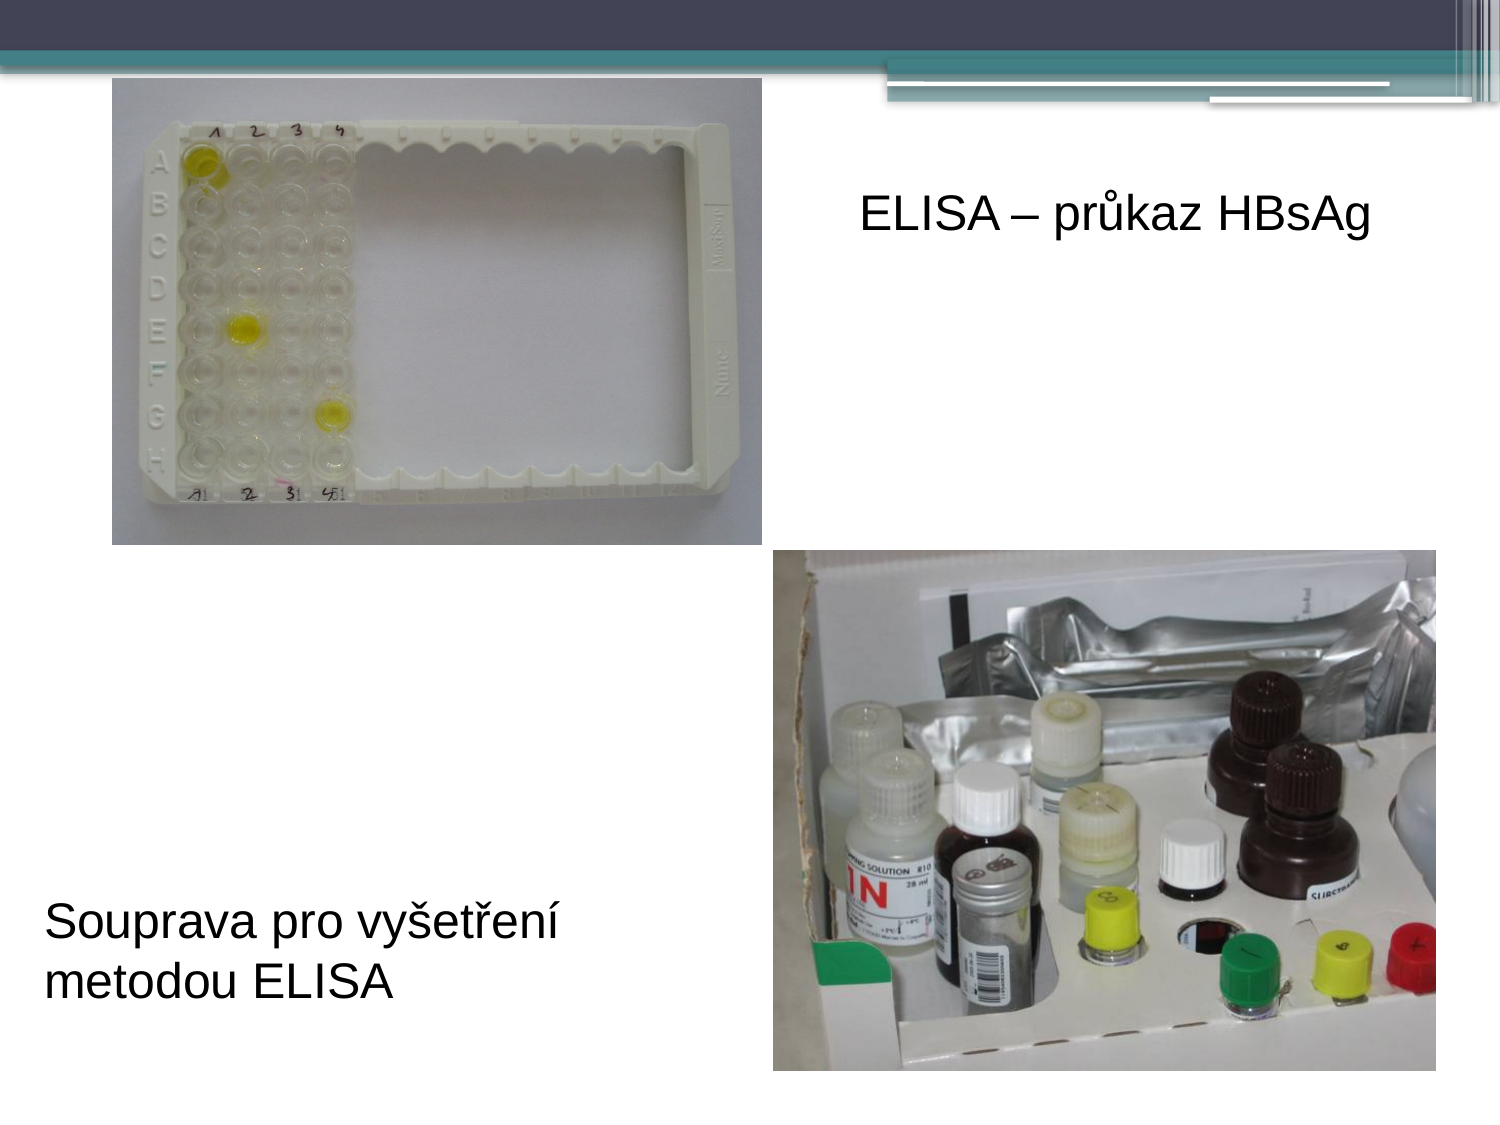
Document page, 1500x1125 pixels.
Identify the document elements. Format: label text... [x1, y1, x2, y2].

picture [773, 550, 1436, 1071]
picture [111, 77, 763, 546]
text_box ELISA – průkaz HBsAg [844, 172, 1436, 248]
title [0, 45, 1350, 233]
text_box Souprava pro vyšetření metodou ELISA [29, 881, 656, 1017]
